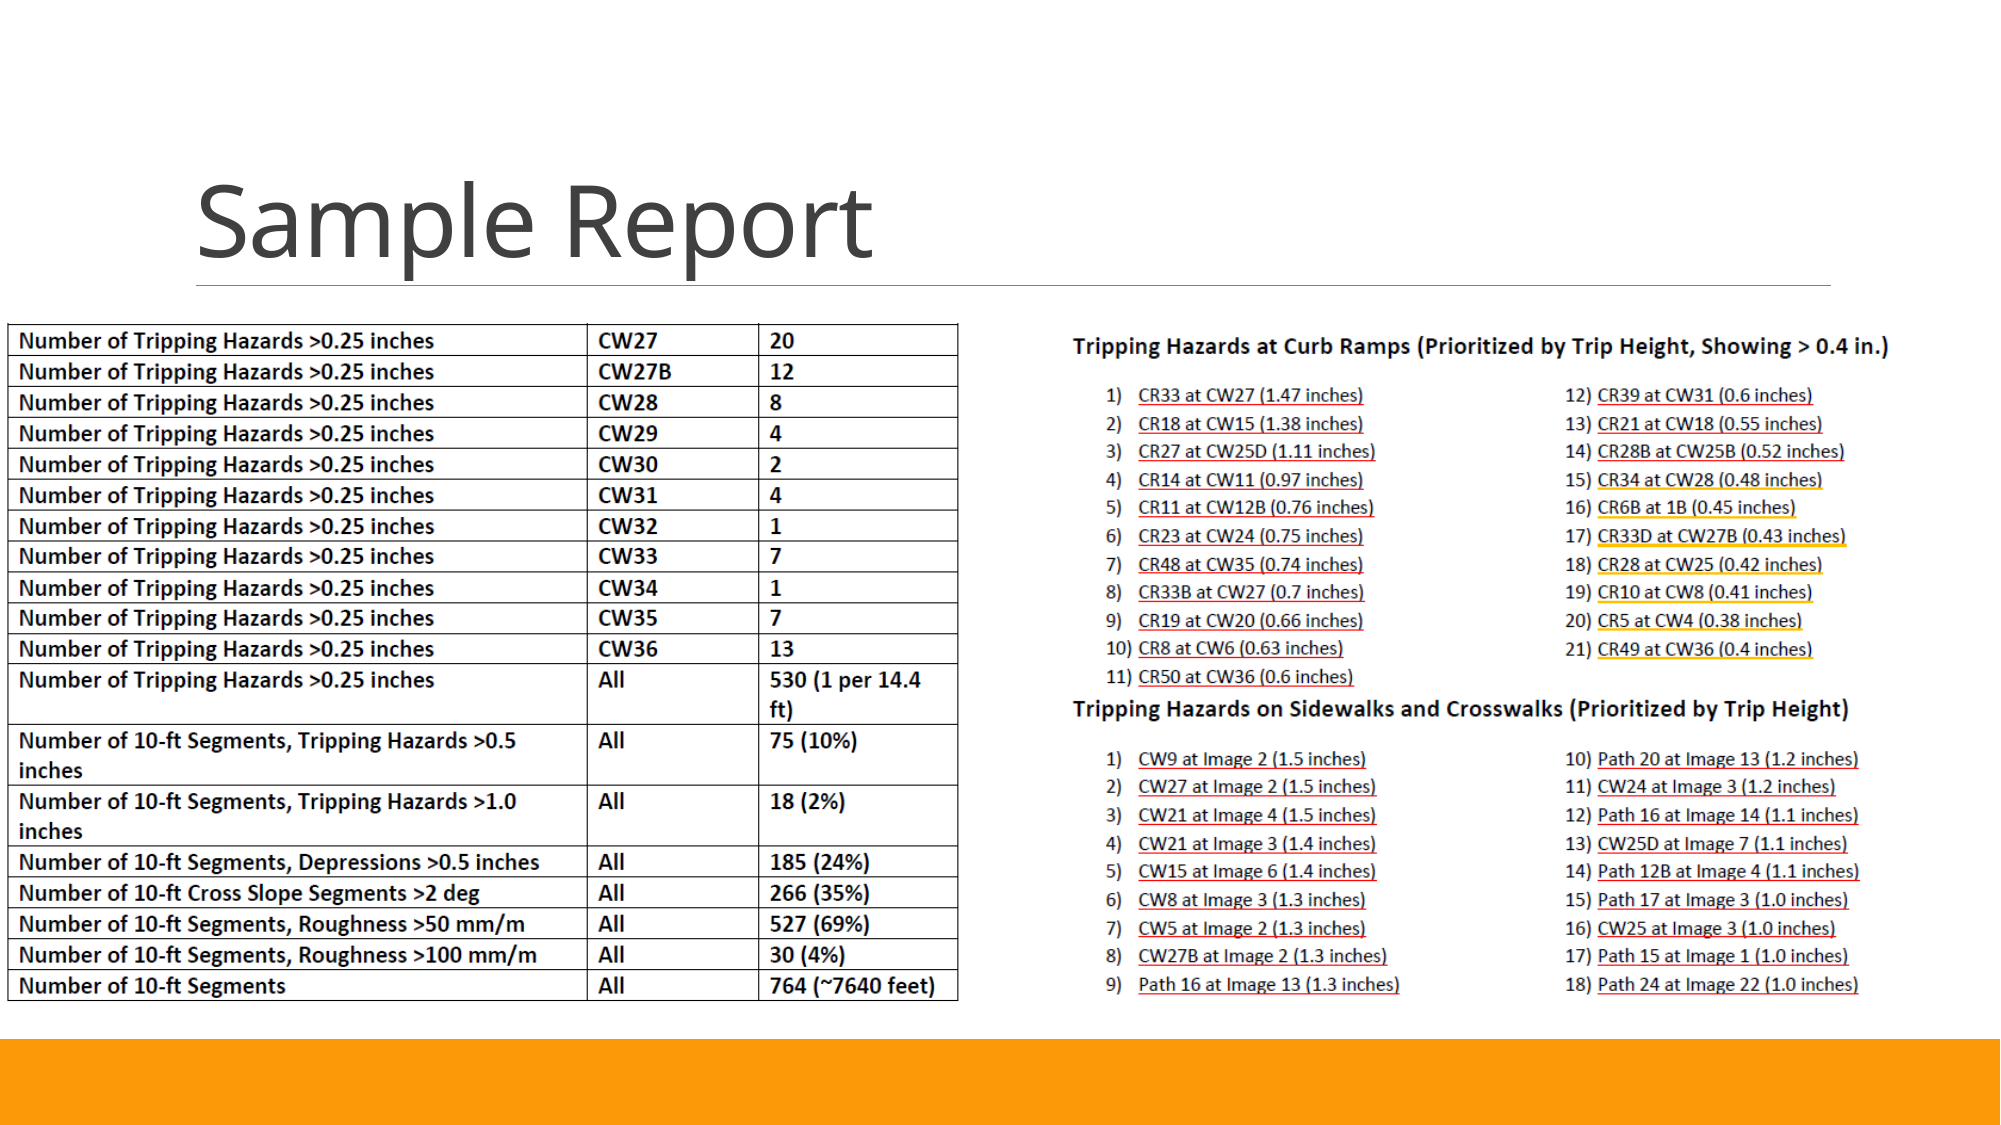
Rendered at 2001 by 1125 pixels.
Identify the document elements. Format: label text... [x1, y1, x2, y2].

picture [0, 322, 969, 1016]
title Sample Report [180, 47, 1830, 285]
picture [1036, 322, 1903, 1016]
